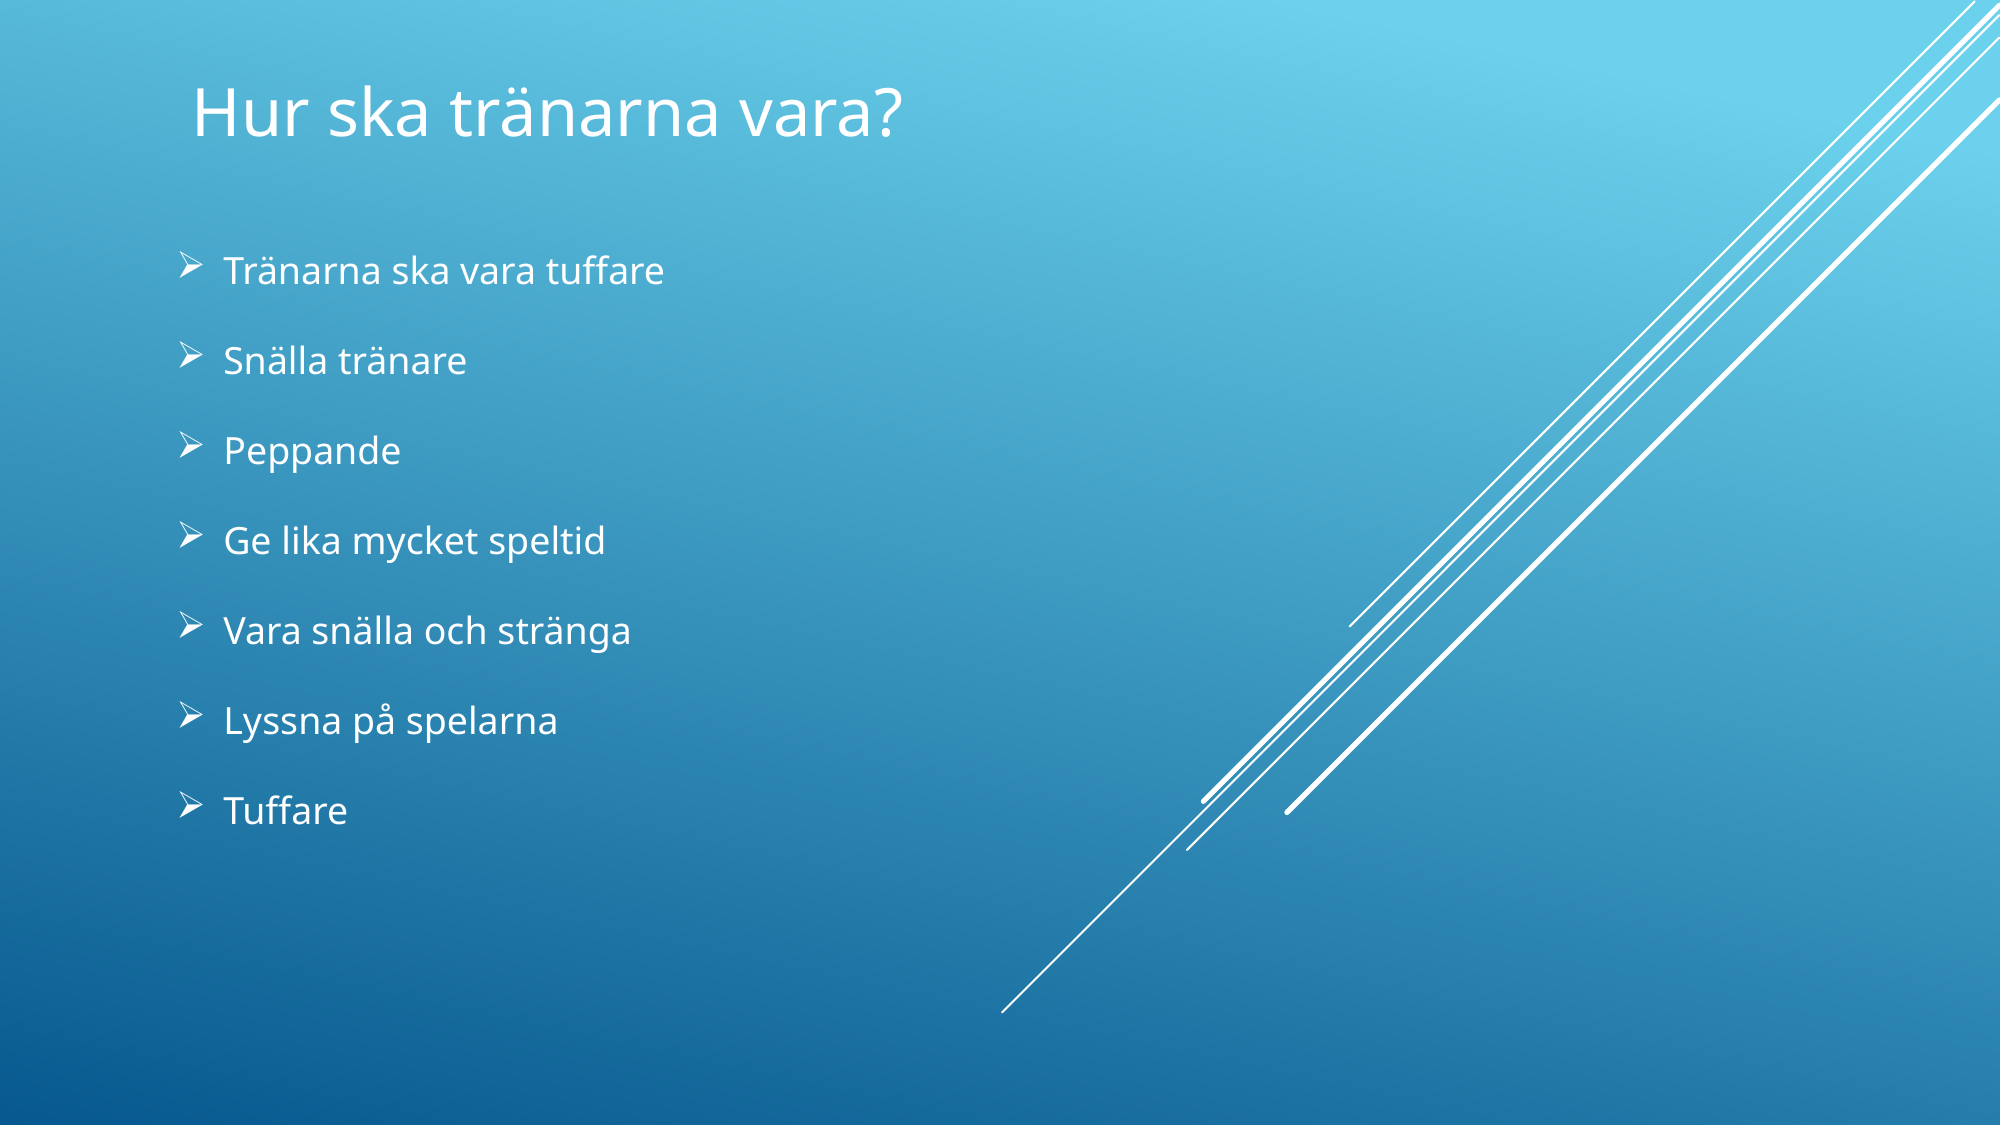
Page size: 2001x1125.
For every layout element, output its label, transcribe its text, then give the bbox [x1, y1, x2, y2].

text_box Hur ska tränarna vara? [176, 62, 919, 158]
text_box Tränarna ska vara tuffare Snälla tränare Peppande Ge lika mycket speltid Vara snälla och stränga Lyssna på spelarna Tuffare [161, 239, 1652, 840]
